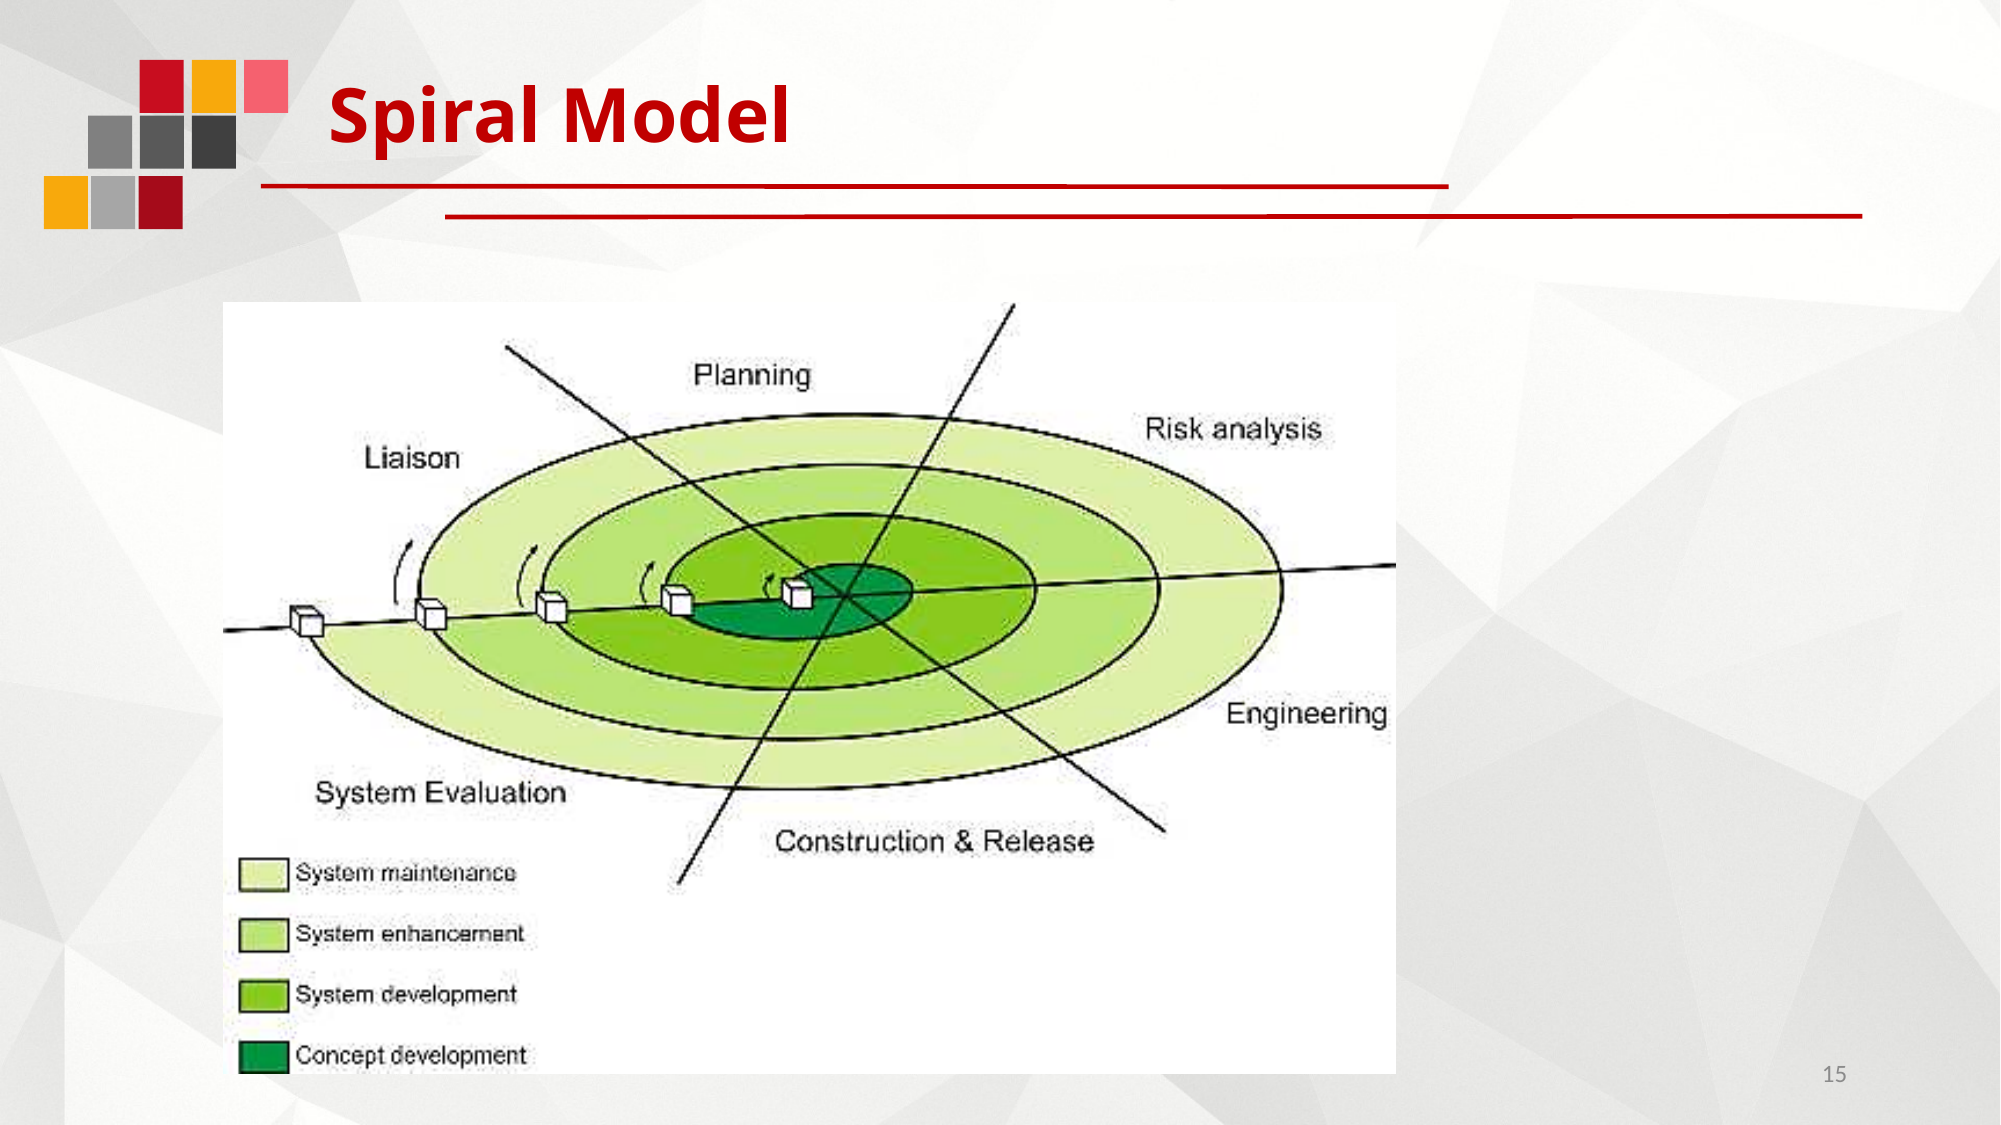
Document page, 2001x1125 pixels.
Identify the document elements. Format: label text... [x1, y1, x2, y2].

title Spiral Model [313, 59, 1863, 177]
picture [0, 0, 2001, 1125]
slide_number 15 [1412, 1042, 1863, 1103]
